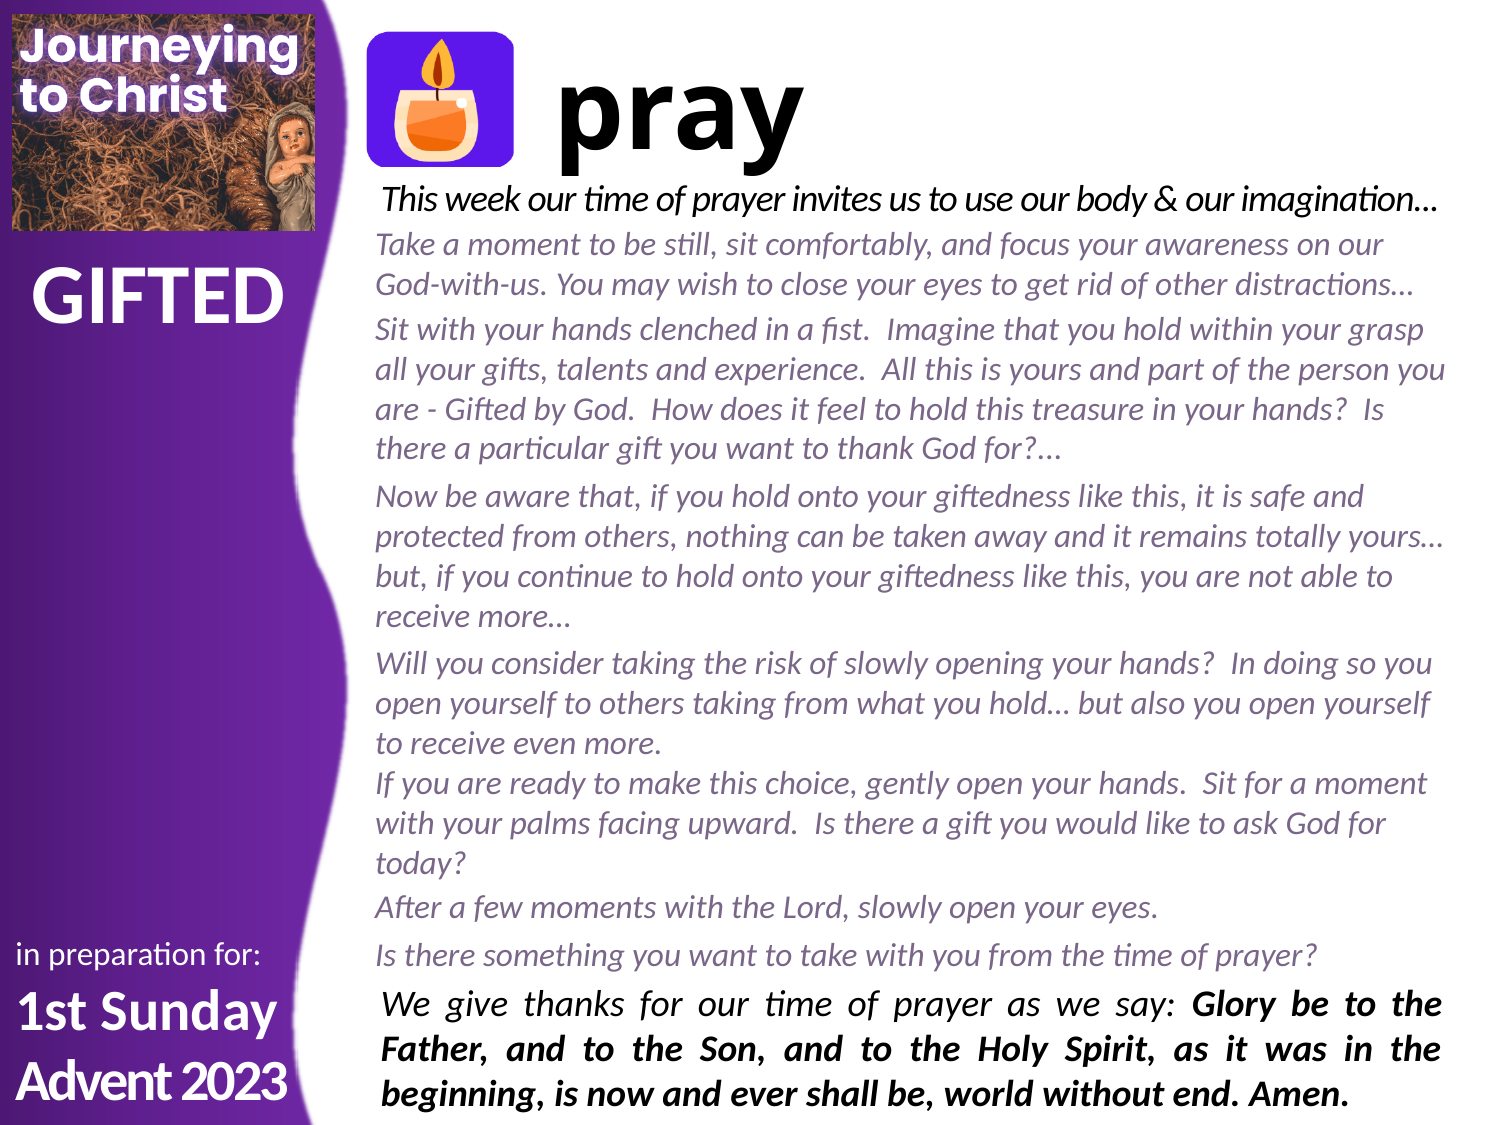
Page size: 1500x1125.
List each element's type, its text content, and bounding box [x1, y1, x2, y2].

text_box in preparation for: 1st Sunday Advent 2023 [353, 925, 433, 1125]
text_box pray [547, 30, 1458, 161]
picture [0, 0, 353, 1125]
text_box Take a moment to be still, sit comfortably, and focus your awareness on our God-with-us. You may wish to close your eyes to get rid of other distractions… Sit with your hands clenched in a fist. Imagine that you hold within your grasp all your gifts, talents and experience. All this is yours and part of the person you are - Gifted by God. How does it feel to hold this treasure in your hands? Is there a particular gift you want to thank God for?... Now be aware that, if you hold onto your giftedness like this, it is safe and protected from others, nothing can be taken away and it remains totally yours… but, if you continue to hold onto your giftedness like this, you are not able to receive more… Will you consider taking the risk of slowly opening your hands? In doing so you open yourself to others taking from what you hold… but also you open yourself to receive even more. If you are ready to make this choice, gently open your hands. Sit for a moment with your palms facing upward. Is there a gift you would like to ask God for today? After a few moments with the Lord, slowly open your eyes. Is there something you want to take with you from the time of prayer? [368, 216, 1458, 971]
text_box This week our time of prayer invites us to use our body & our imagination... [366, 166, 1458, 226]
text_box We give thanks for our time of prayer as we say: Glory be to the Father, and to the Son, and to the Holy Spirit, as it was in the beginning, is now and ever shall be, world without end. Amen. [433, 971, 1458, 1122]
picture [366, 30, 514, 167]
